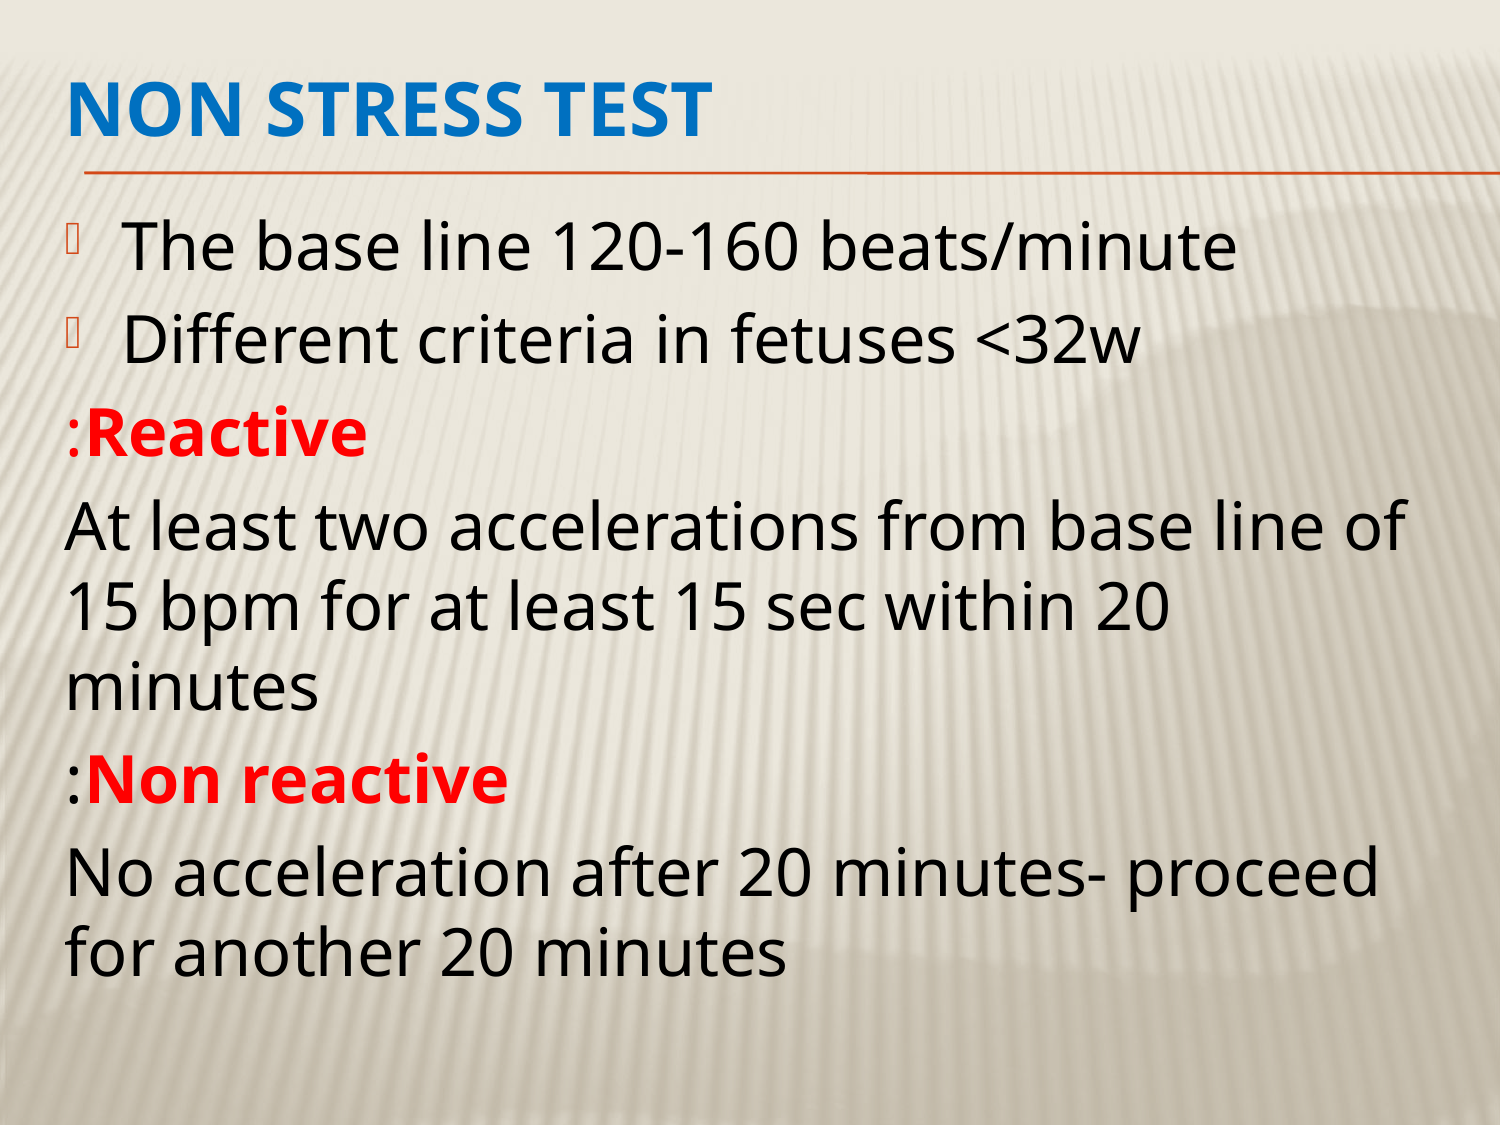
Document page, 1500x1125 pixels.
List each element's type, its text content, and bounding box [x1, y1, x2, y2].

title Non stress test [50, 0, 1475, 196]
list The base line 120-160 beats/minute Different criteria in fetuses <32w Reactive: At least two accelerations from base line of 15 bpm for at least 15 sec within 20 minutes Non reactive: No acceleration after 20 minutes- proceed for another 20 minutes [50, 196, 1475, 998]
